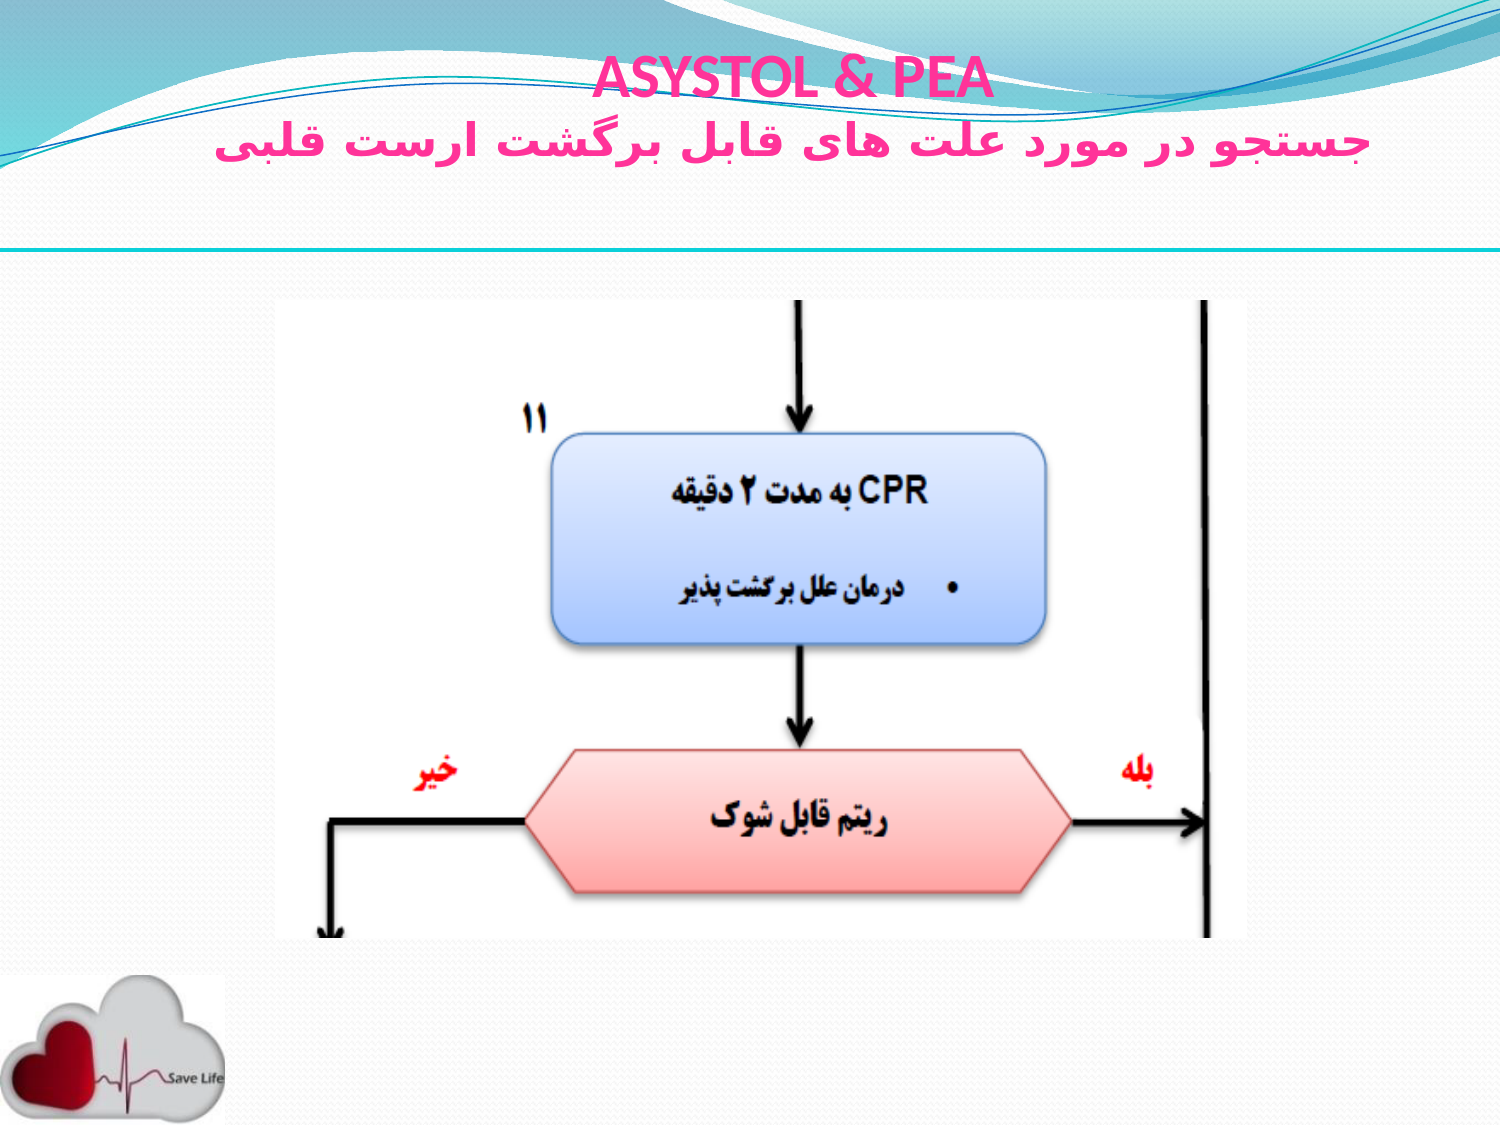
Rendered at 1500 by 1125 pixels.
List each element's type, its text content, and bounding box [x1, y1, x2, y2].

picture [0, 974, 226, 1125]
title ASYSTOL & PEA جستجو در مورد علت های قابل برگشت ارست قلبی [181, 2, 1407, 191]
picture [274, 300, 1247, 938]
